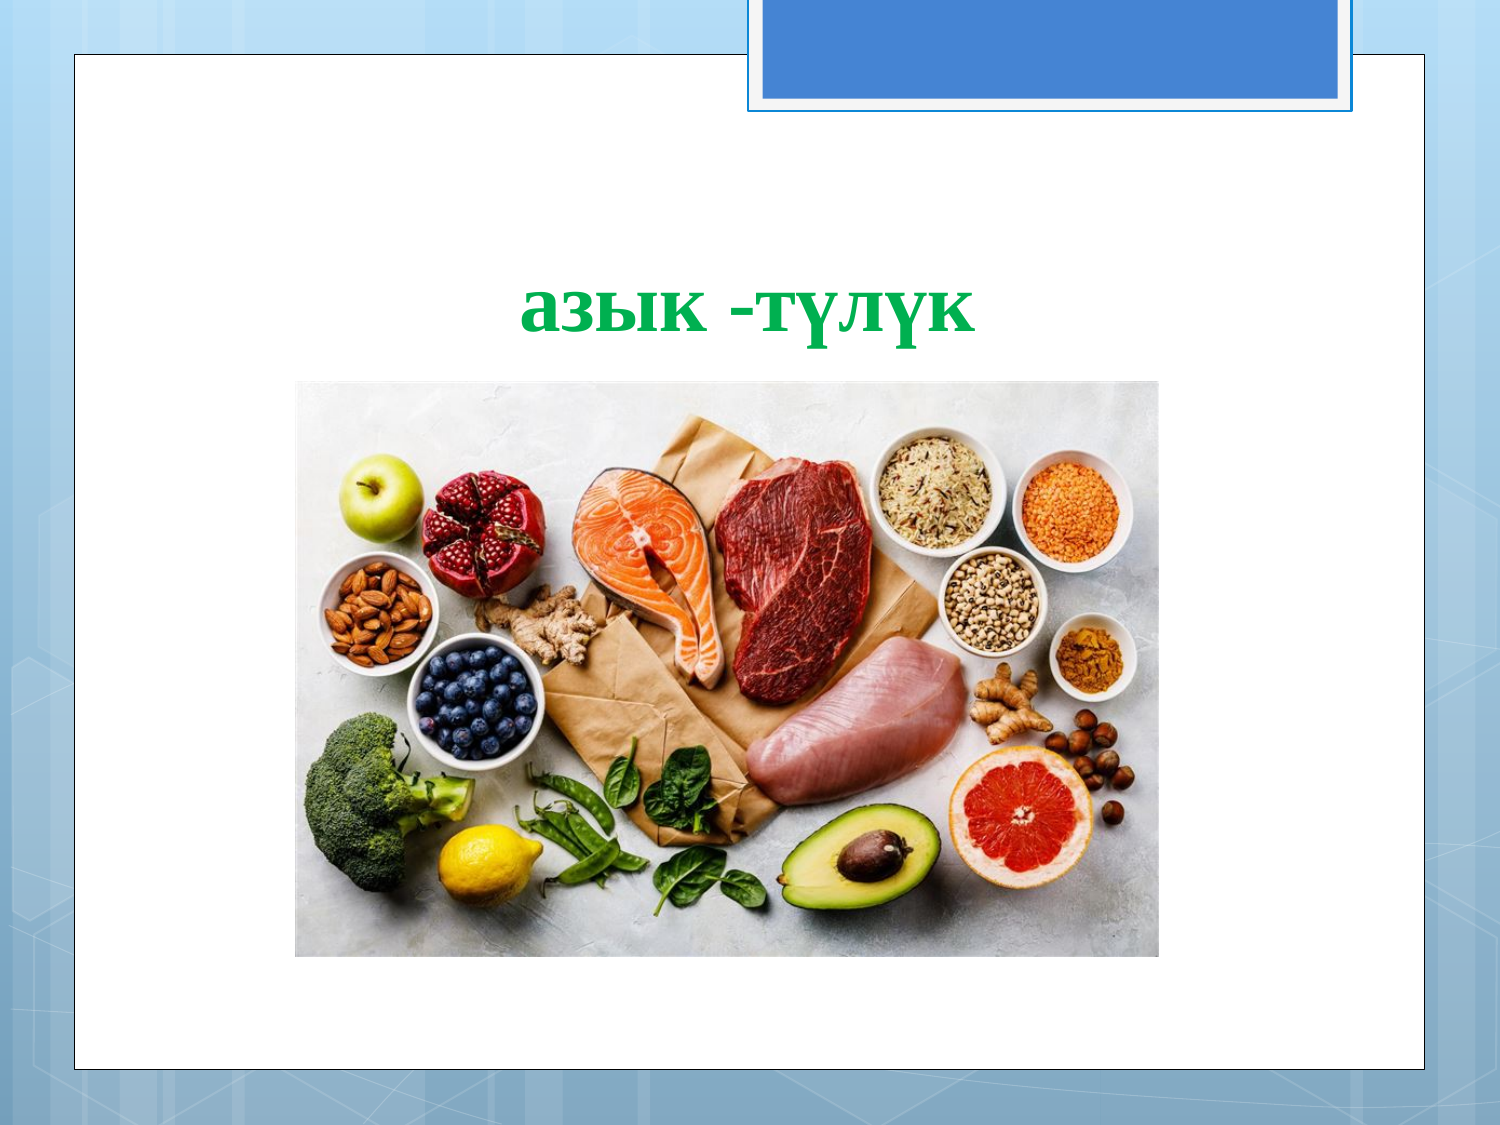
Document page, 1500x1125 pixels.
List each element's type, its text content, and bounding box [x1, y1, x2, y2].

title азык -түлүк [171, 168, 1324, 357]
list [294, 380, 1160, 957]
